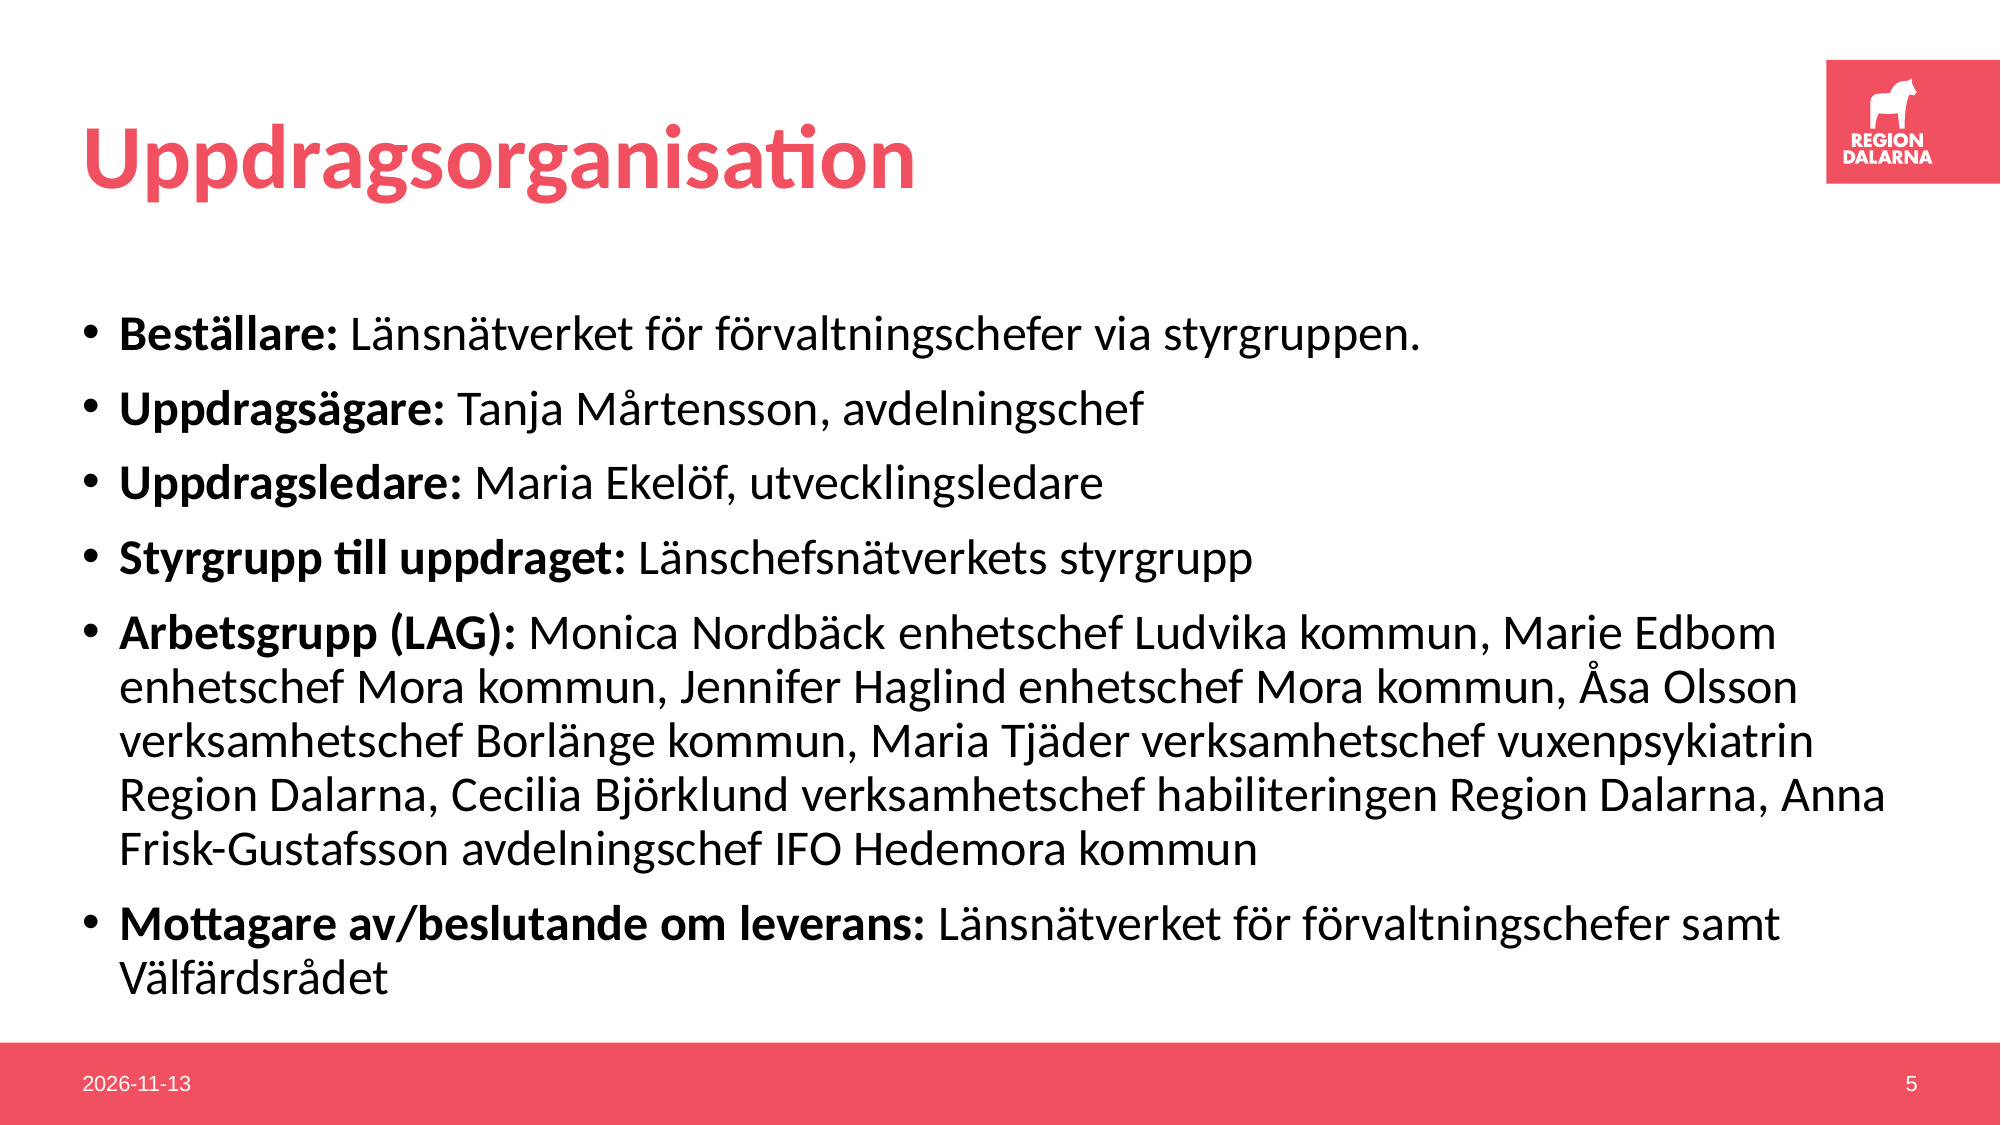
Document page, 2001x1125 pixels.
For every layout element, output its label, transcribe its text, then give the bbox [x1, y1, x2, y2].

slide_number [67, 1042, 518, 1124]
list Beställare: Länsnätverket för förvaltningschefer via styrgruppen. Uppdragsägare: Tanja Mårtensson, avdelningschef Uppdragsledare: Maria Ekelöf, utvecklingsledare Styrgrupp till uppdraget: Länschefsnätverkets styrgrupp Arbetsgrupp (LAG): Monica Nordbäck enhetschef Ludvika kommun, Marie Edbom enhetschef Mora kommun, Jennifer Haglind enhetschef Mora kommun, Åsa Olsson verksamhetschef Borlänge kommun, Maria Tjäder verksamhetschef vuxenpsykiatrin Region Dalarna, Cecilia Björklund verksamhetschef habiliteringen Region Dalarna, Anna Frisk-Gustafsson avdelningschef IFO Hedemora kommun Mottagare av/beslutande om leverans: Länsnätverket för förvaltningschefer samt Välfärdsrådet [67, 299, 1933, 1014]
footer [587, 1042, 1413, 1124]
title Uppdragsorganisation [67, 59, 1810, 259]
slide_number 5 [1482, 1042, 1933, 1124]
